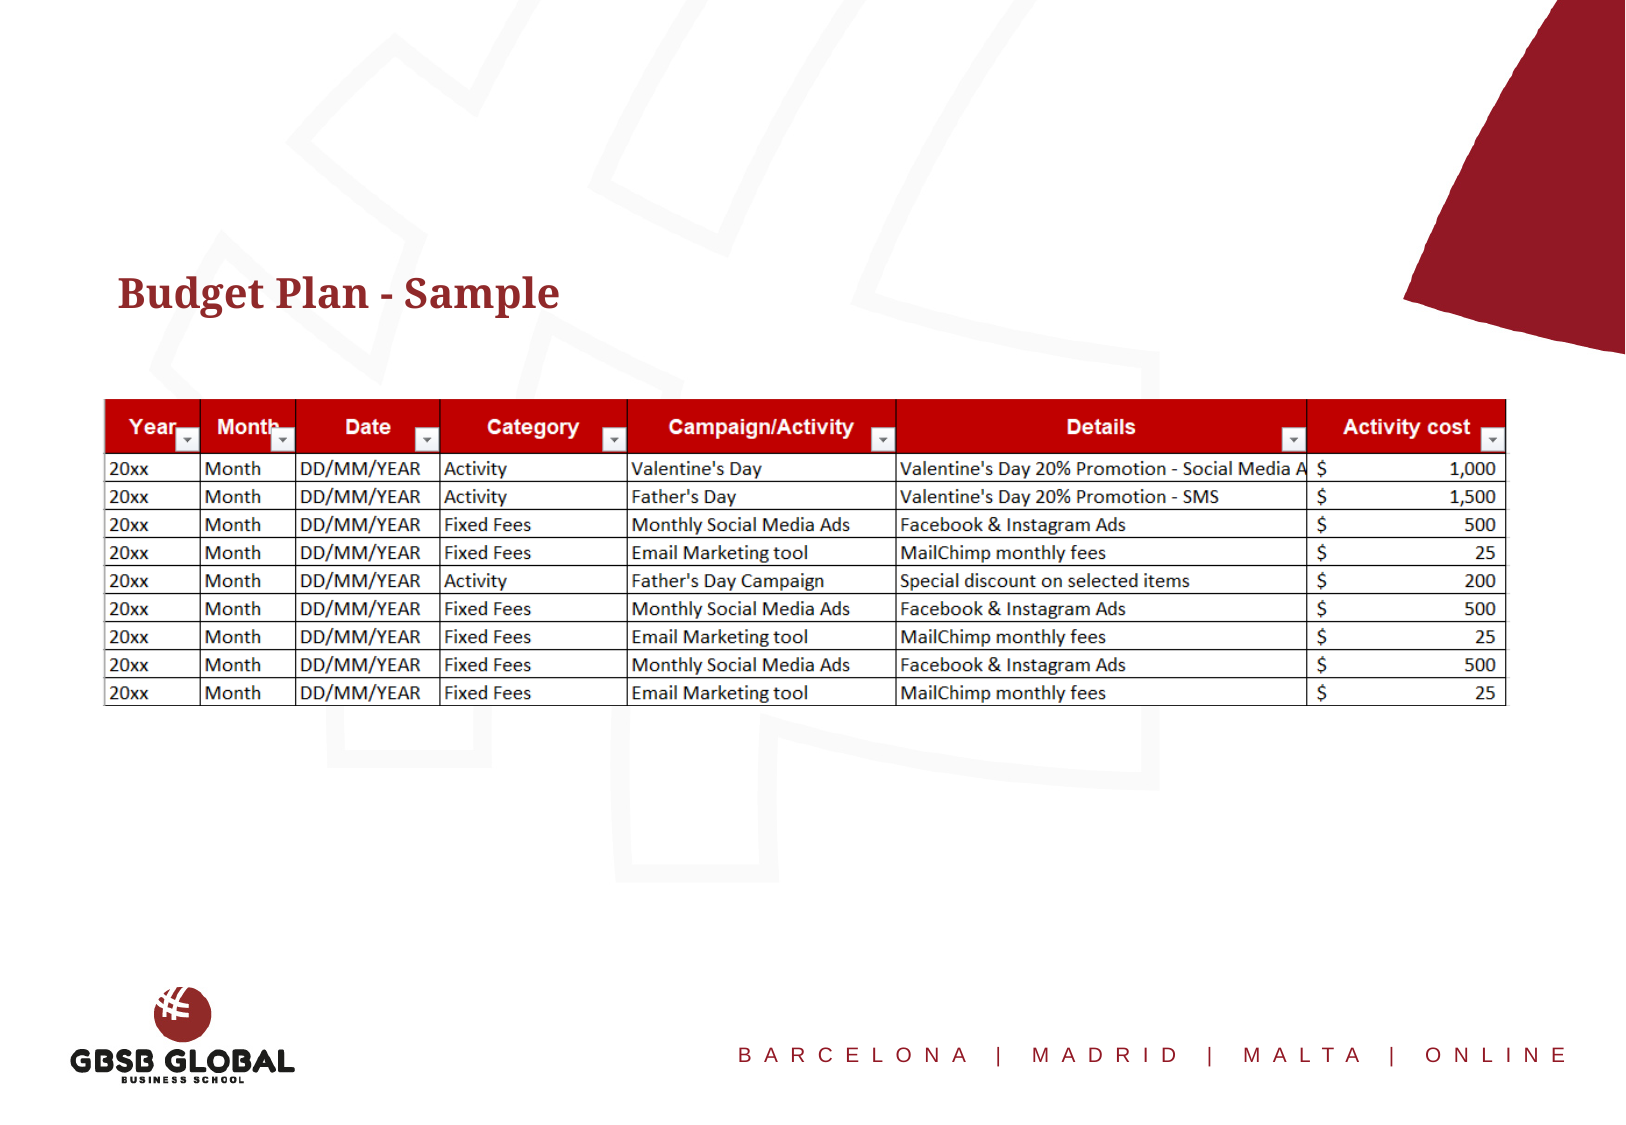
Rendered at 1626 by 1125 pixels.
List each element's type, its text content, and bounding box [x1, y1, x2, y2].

title Budget Plan - Sample [102, 259, 1246, 370]
picture [0, 0, 1626, 1125]
